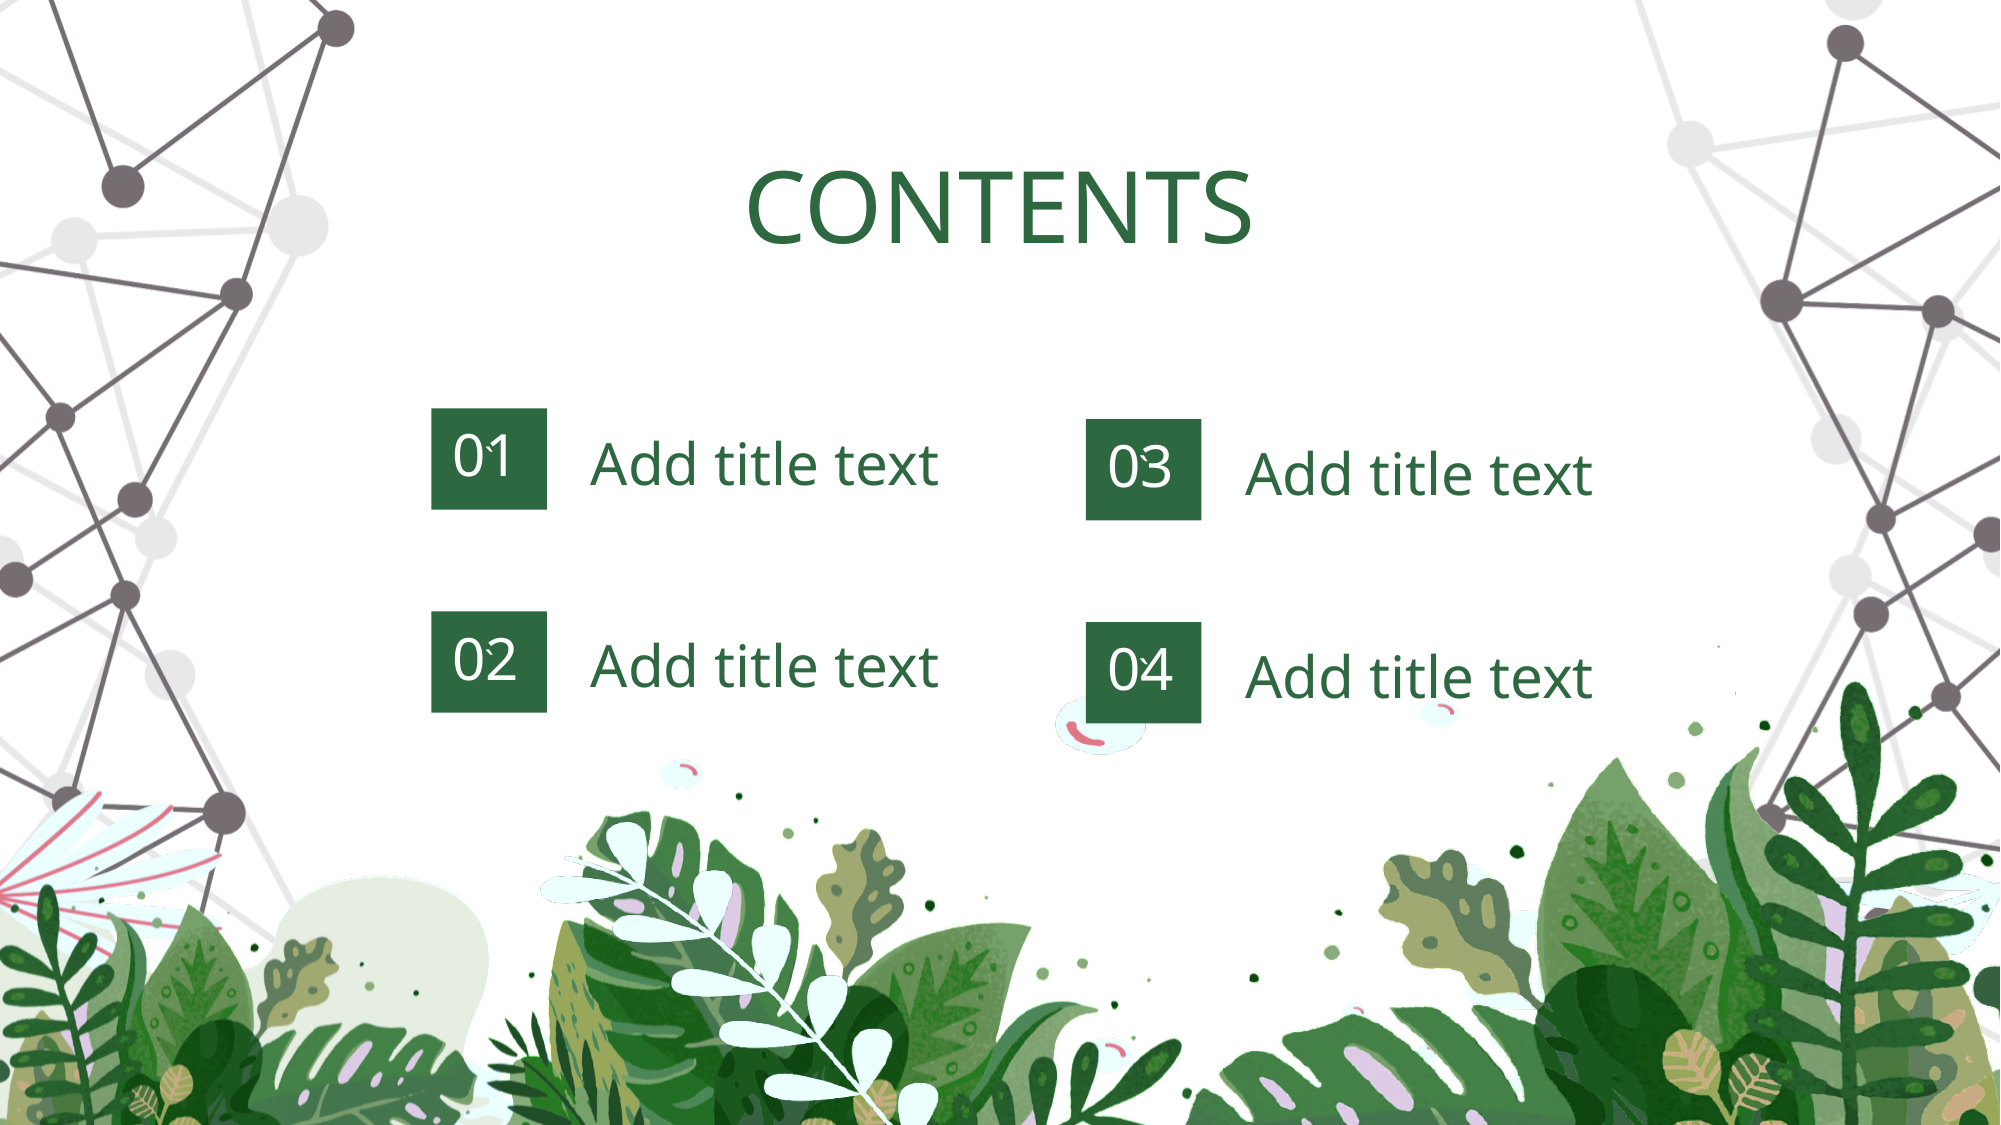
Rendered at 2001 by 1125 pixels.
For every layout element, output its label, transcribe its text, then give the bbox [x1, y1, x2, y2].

text_box ` [1085, 418, 1203, 521]
text_box CONTENTS [515, 136, 1485, 271]
picture [0, 0, 2000, 1125]
text_box ` [430, 407, 548, 511]
text_box 03. [1092, 421, 1195, 569]
text_box Add title text [576, 419, 955, 504]
text_box Add title text [1230, 429, 1599, 515]
text_box 01. [437, 411, 541, 566]
